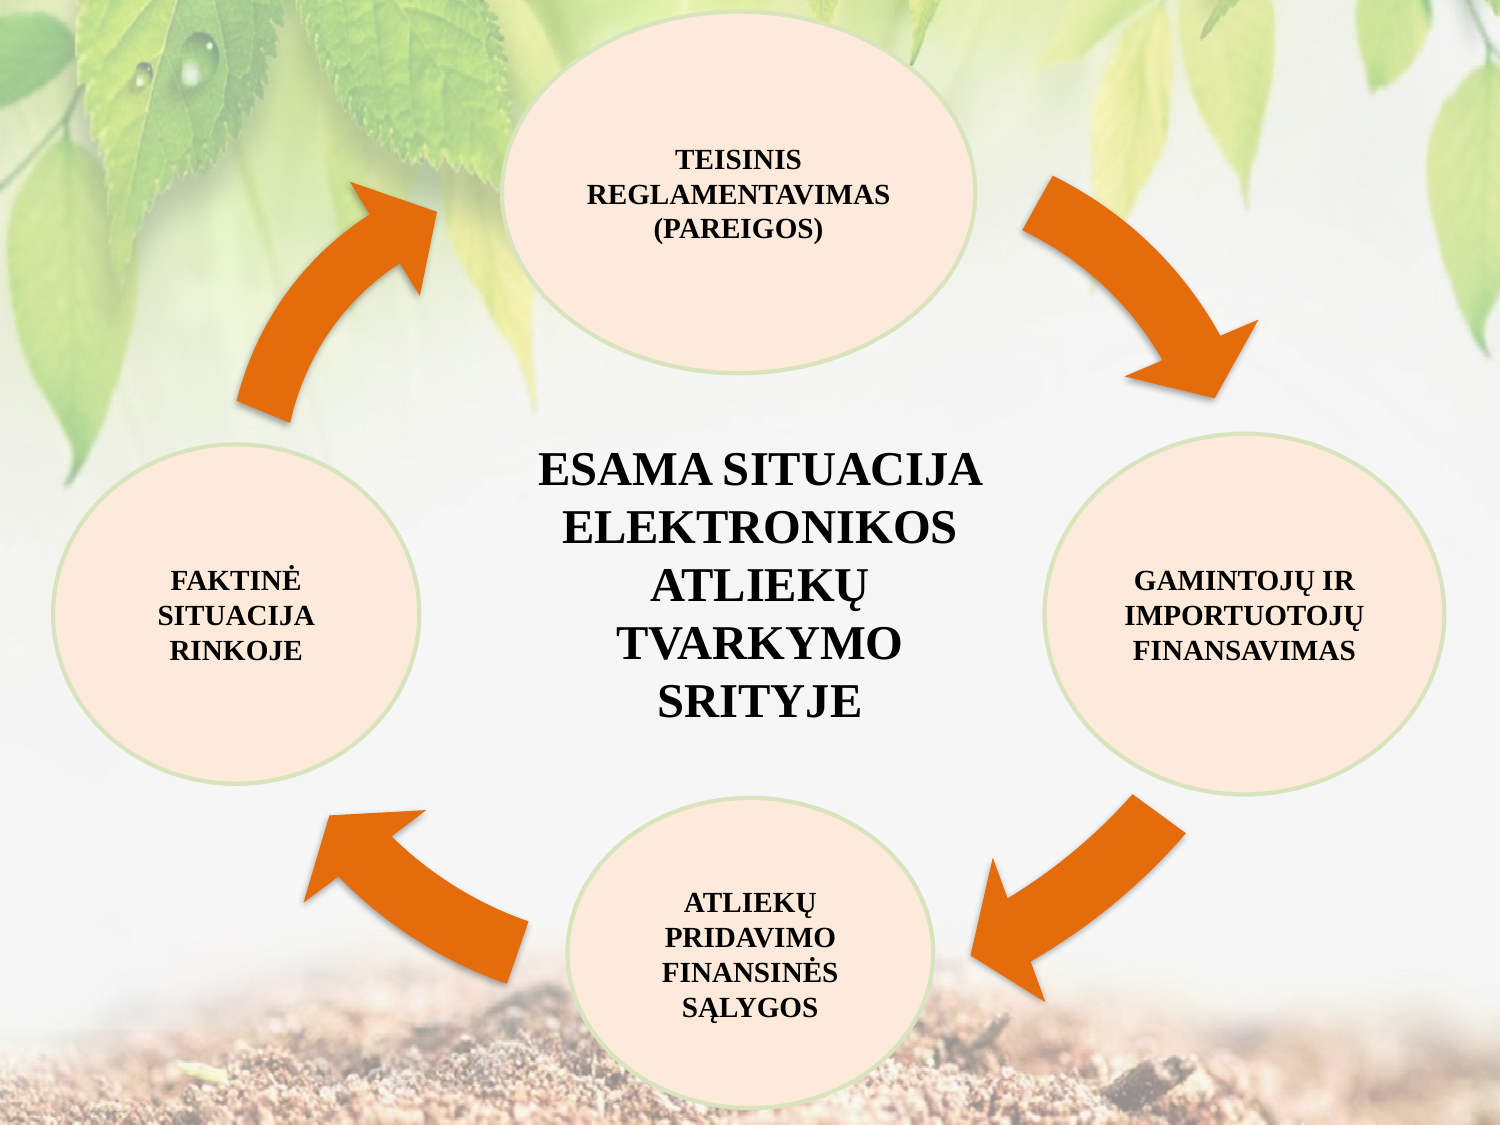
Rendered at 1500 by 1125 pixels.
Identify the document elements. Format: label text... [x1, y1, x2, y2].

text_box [52, 79, 1449, 1036]
text_box TEISINIS REGLAMENTAVIMAS (PAREIGOS) [553, 9, 924, 77]
text_box ATLIEKŲ PRIDAVIMO FINANSINĖS SĄLYGOS [599, 1044, 902, 1111]
